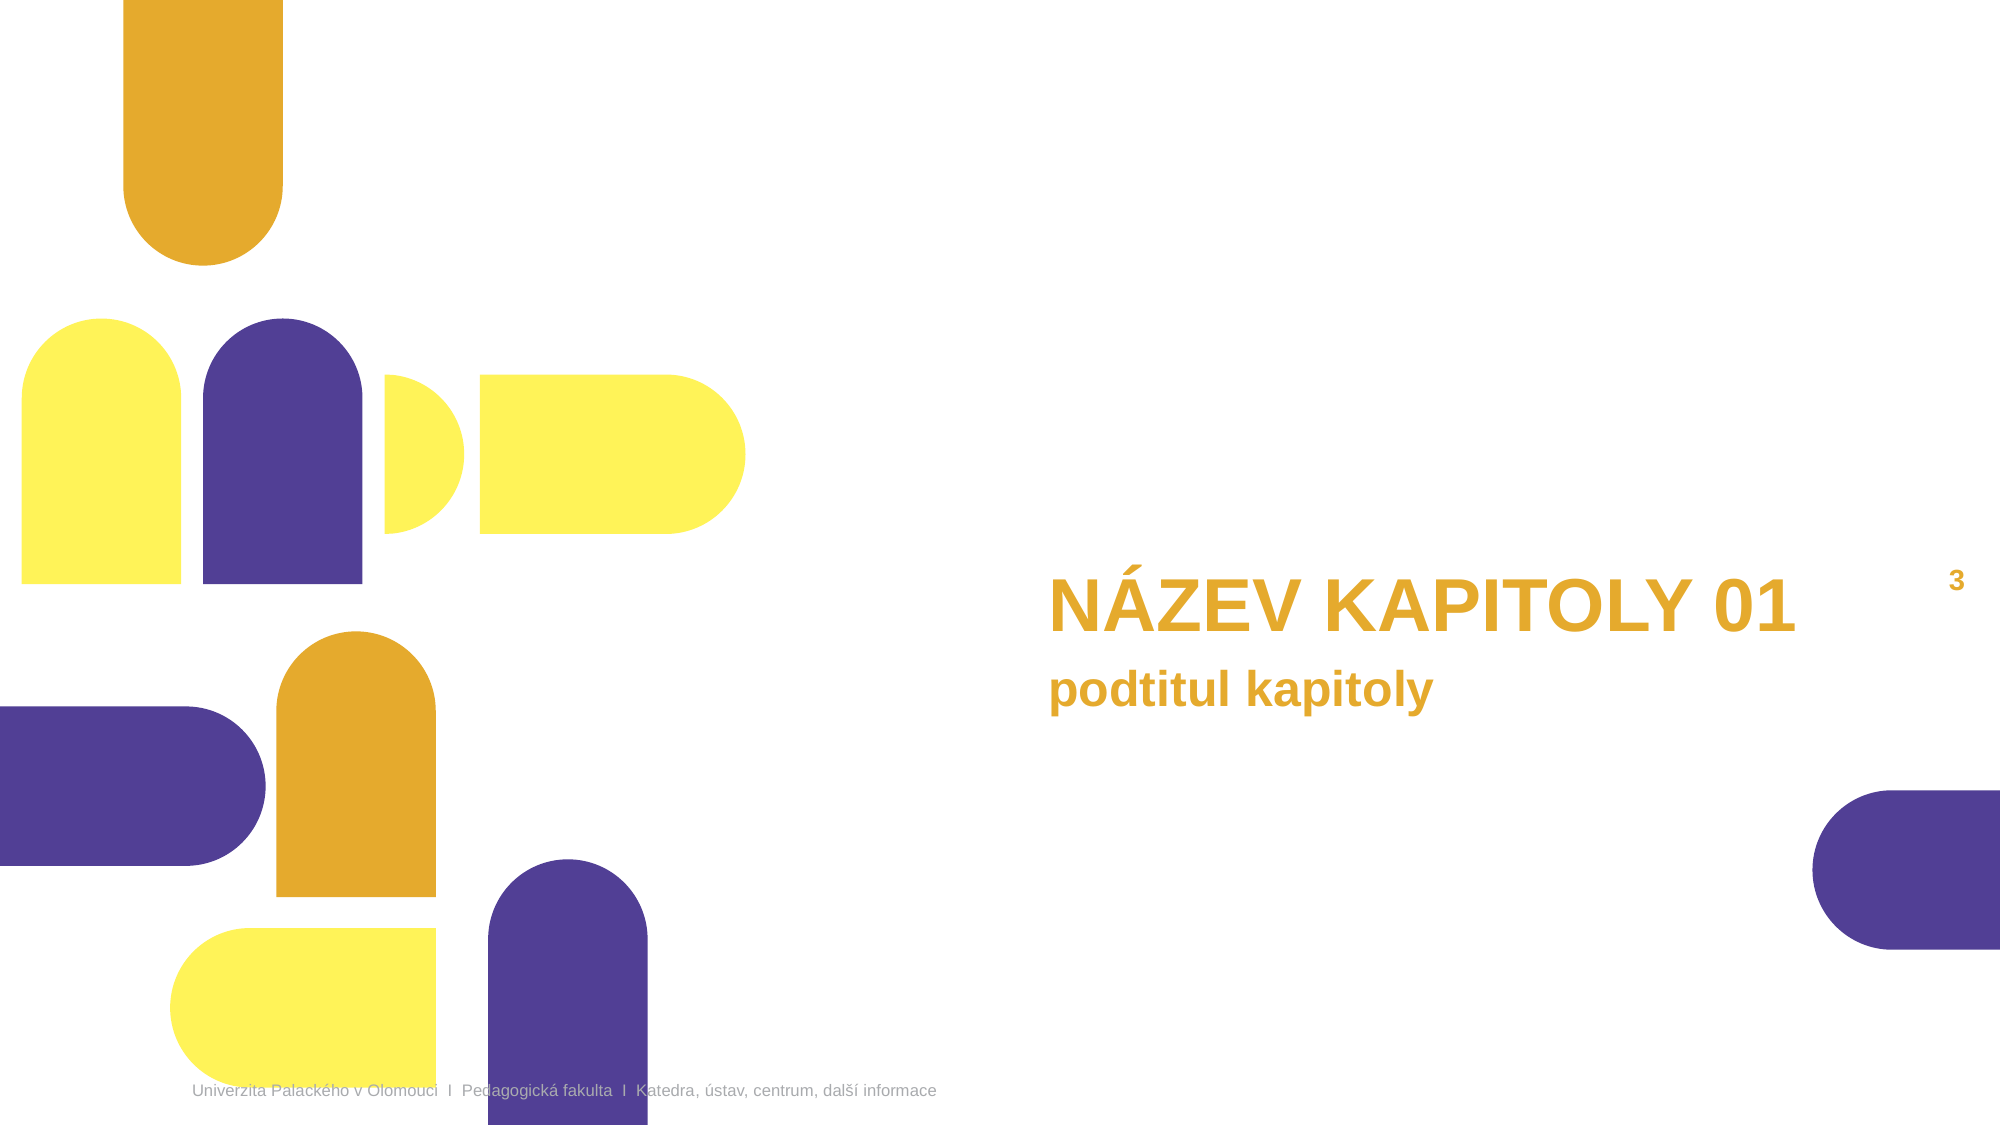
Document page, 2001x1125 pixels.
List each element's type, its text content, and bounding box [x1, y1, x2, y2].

text_box [1811, 789, 2000, 951]
title NÁZEV KAPITOLY 01 [1033, 452, 1813, 656]
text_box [0, 0, 746, 1125]
slide_number 2 [1933, 560, 1974, 596]
subtitle podtitul kapitoly [1033, 655, 1772, 1125]
footer Univerzita Palackého v Olomouci I Pedagogická fakulta I Katedra, ústav, centrum, další informace [746, 1071, 1000, 1108]
